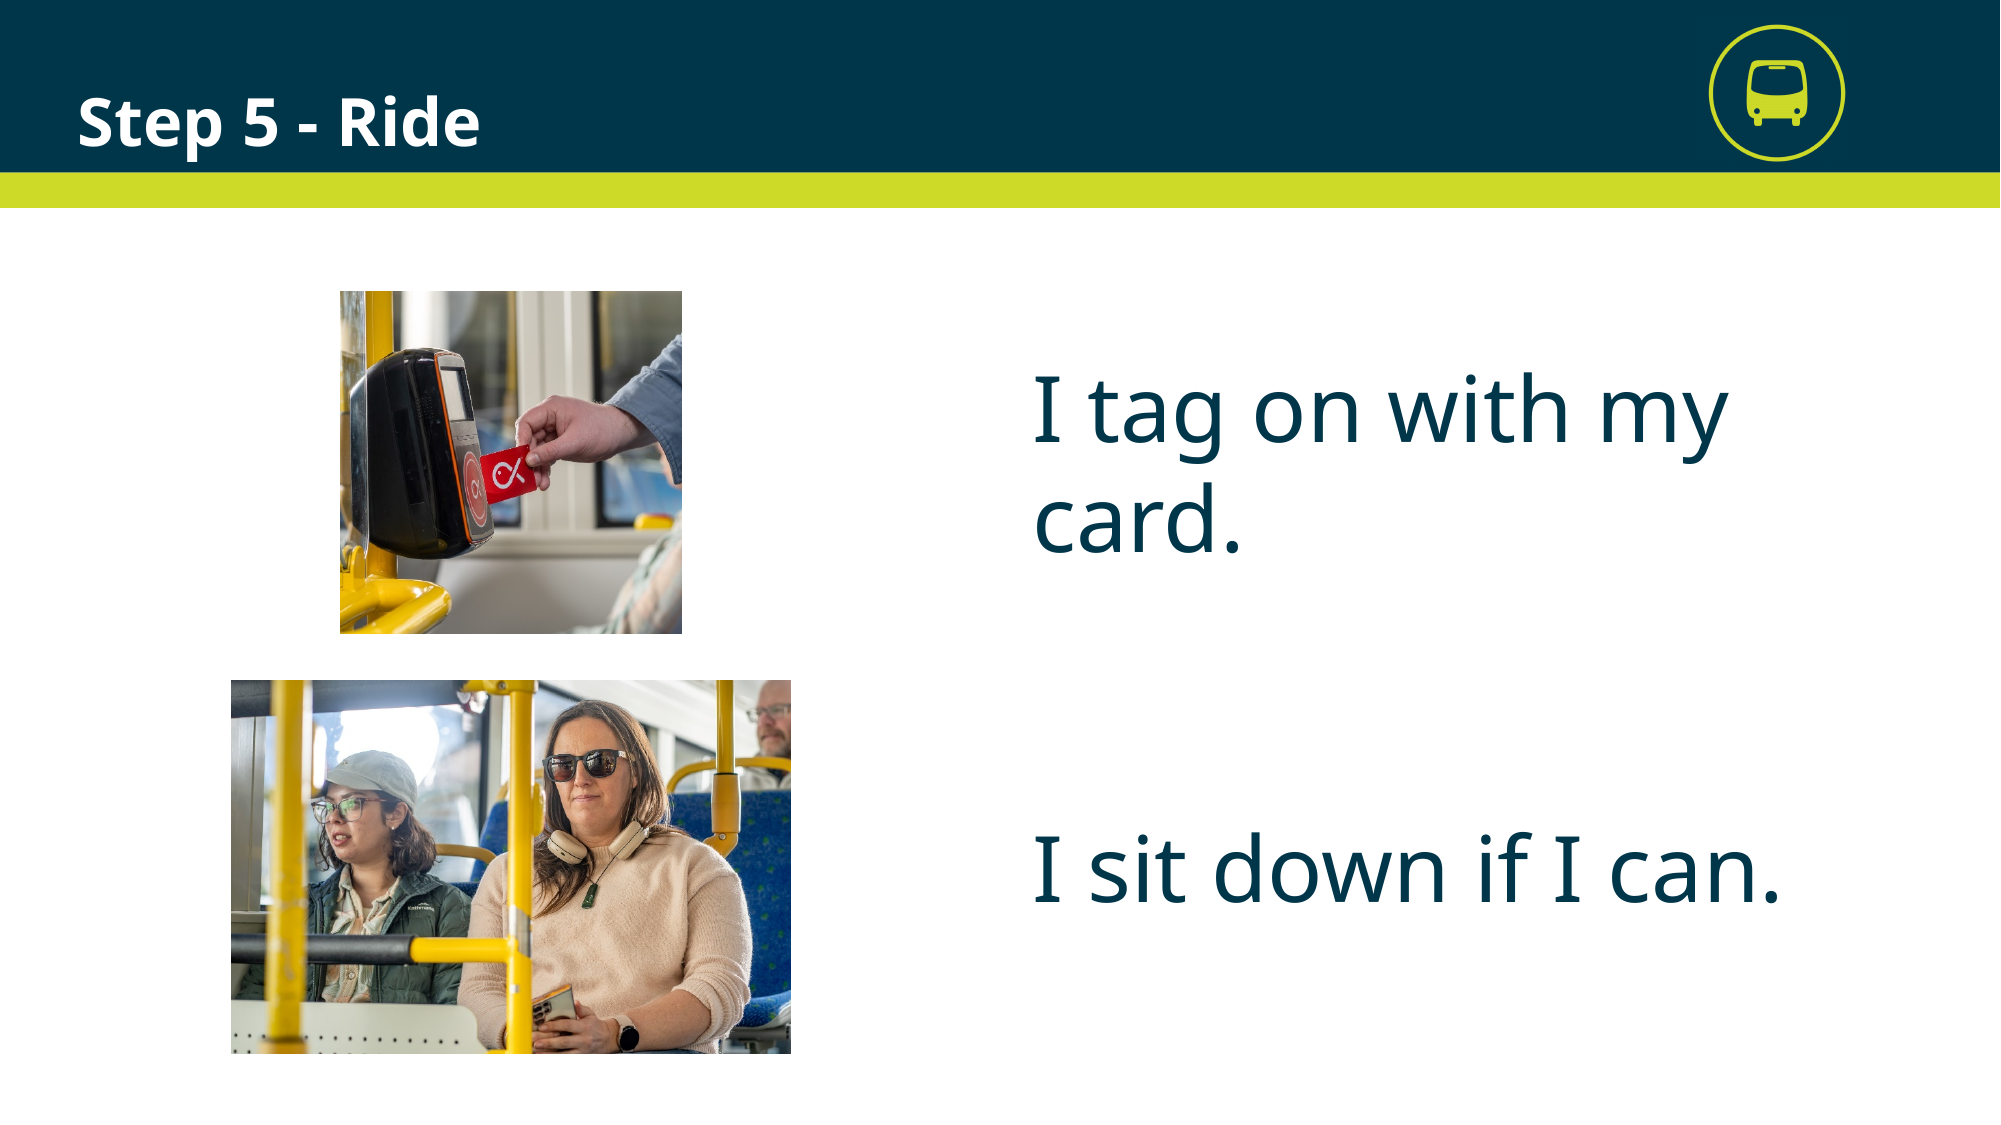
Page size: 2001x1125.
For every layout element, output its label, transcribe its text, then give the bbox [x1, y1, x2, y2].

picture [230, 680, 791, 1054]
picture [340, 291, 682, 634]
text_box I sit down if I can. [1017, 803, 1815, 929]
picture [1709, 25, 1845, 161]
text_box I tag on with my card. [1017, 343, 1774, 579]
title Step 5 - Ride [55, 42, 1650, 174]
